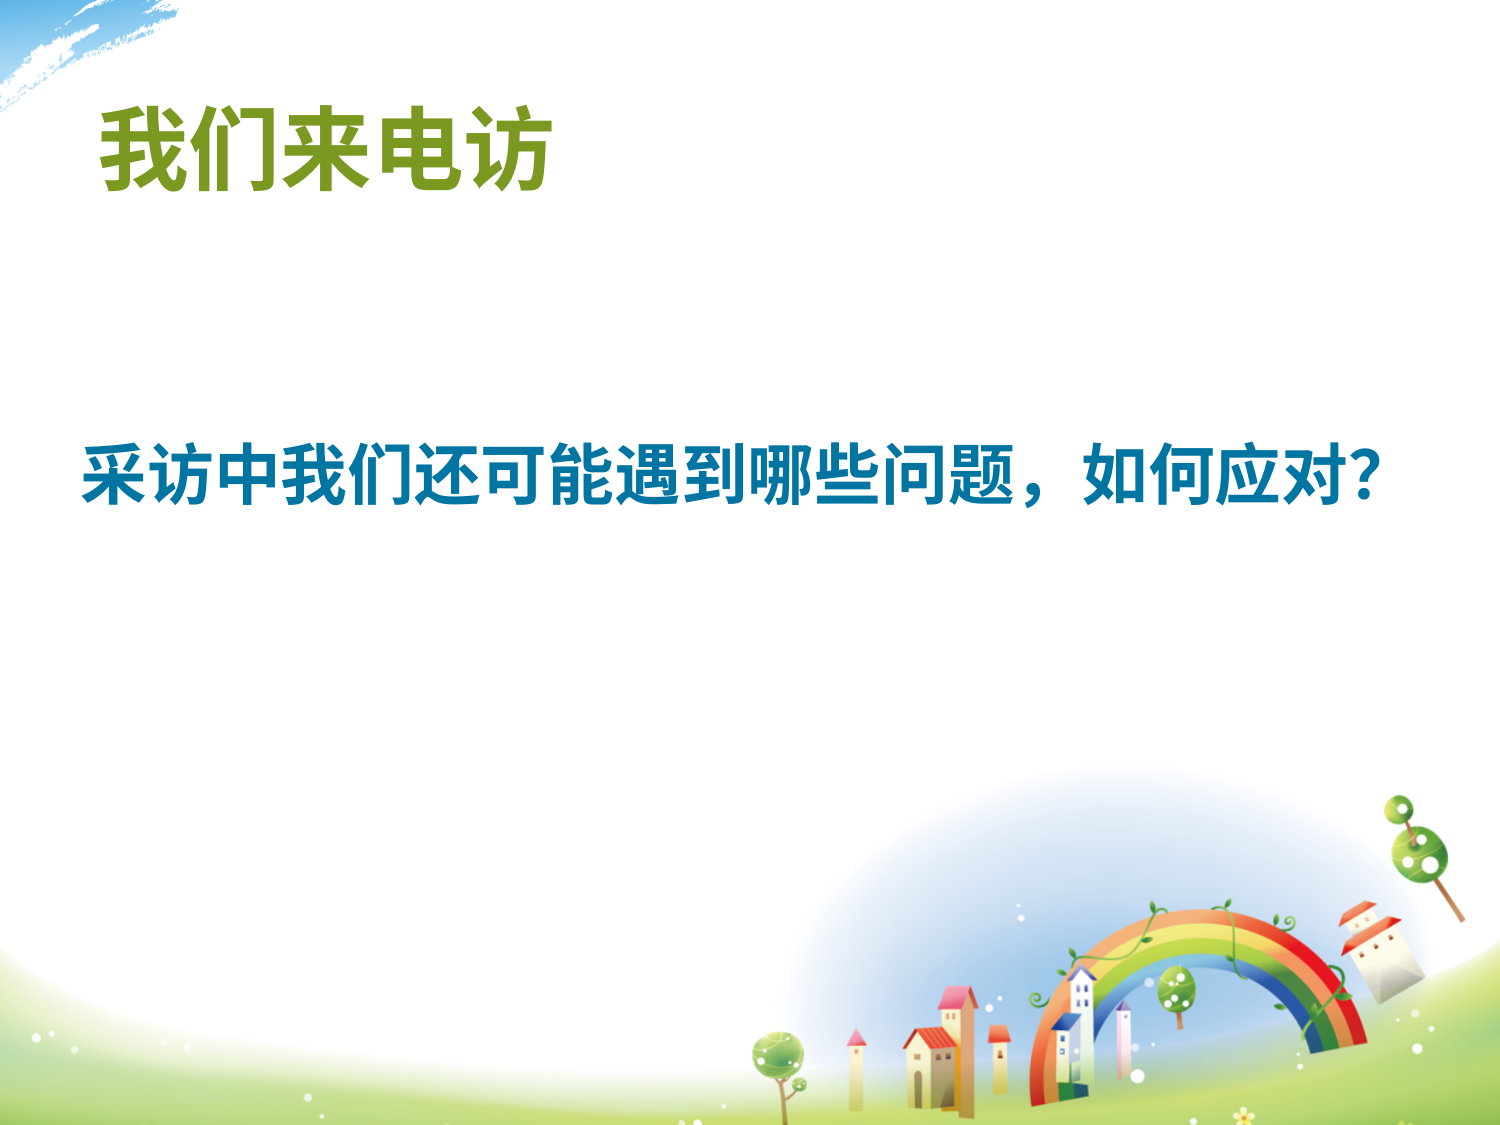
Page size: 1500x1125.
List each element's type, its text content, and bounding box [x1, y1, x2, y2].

picture [0, 752, 1500, 1125]
title 我们来电访 [81, 23, 680, 212]
text_box 采访中我们还可能遇到哪些问题，如何应对？ [0, 339, 1465, 715]
picture [0, 0, 180, 114]
